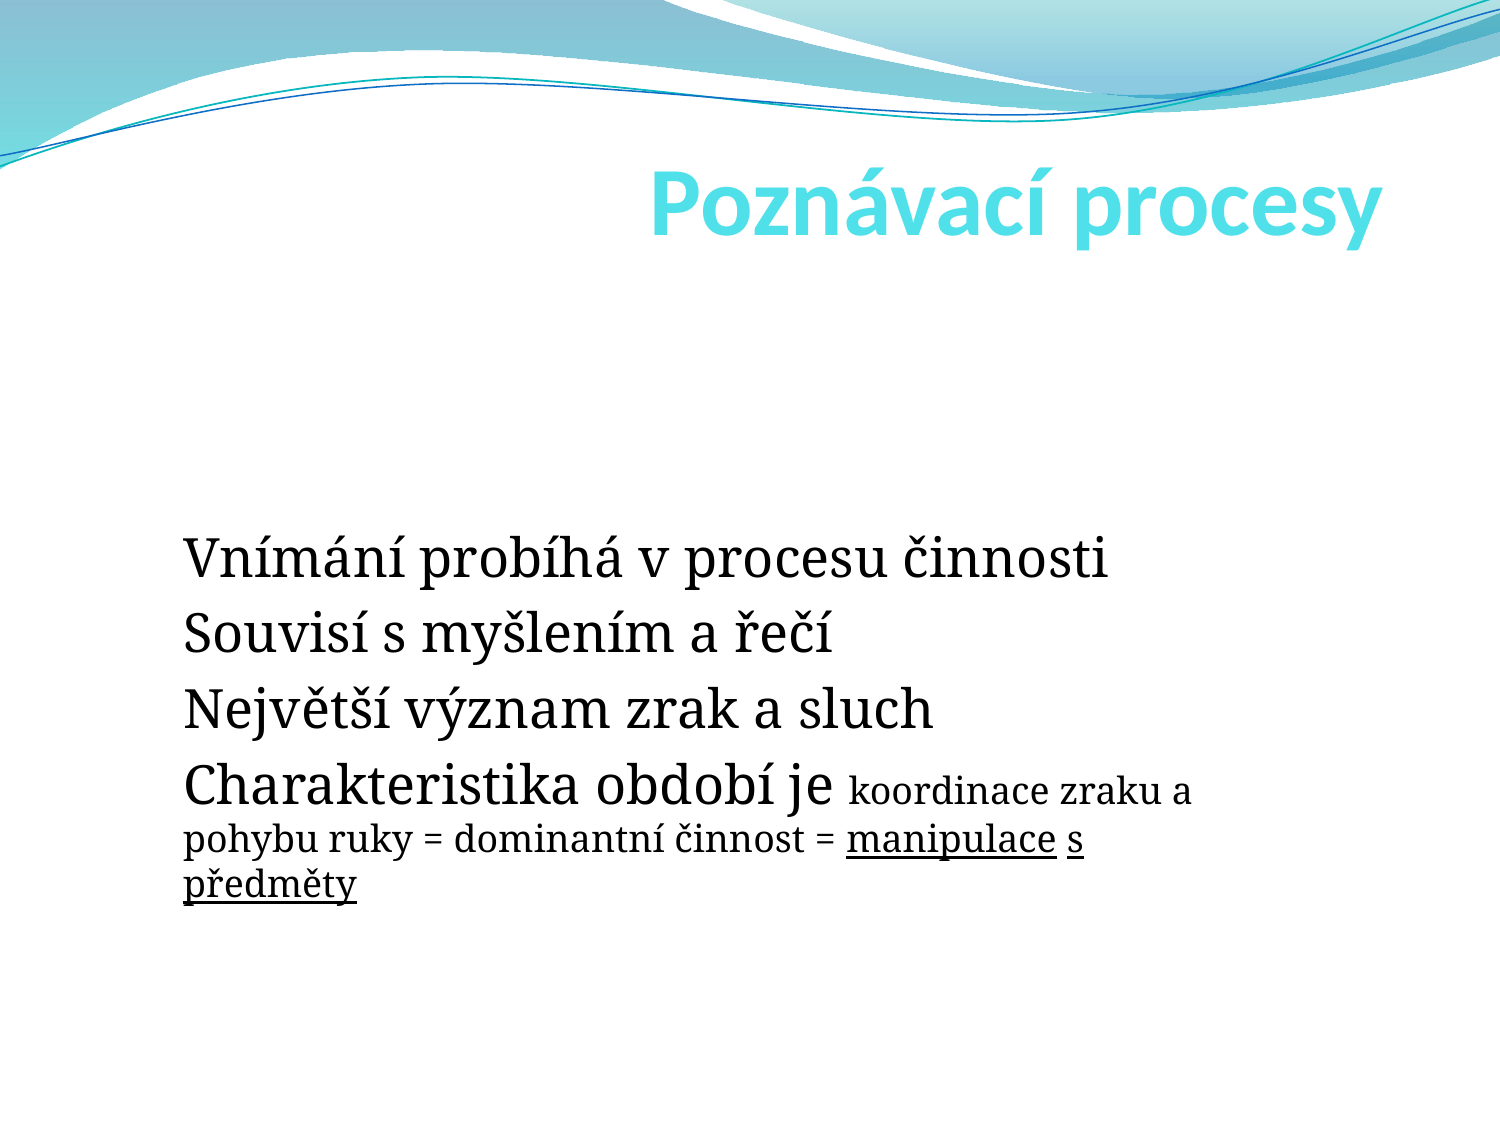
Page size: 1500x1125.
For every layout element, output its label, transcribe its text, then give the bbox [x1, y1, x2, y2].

title Poznávací procesy [112, 137, 1388, 256]
subtitle Vnímání probíhá v procesu činnosti Souvisí s myšlením a řečí Největší význam zrak a sluch Charakteristika období je koordinace zraku a pohybu ruky = dominantní činnost = manipulace s předměty [183, 515, 1257, 1047]
